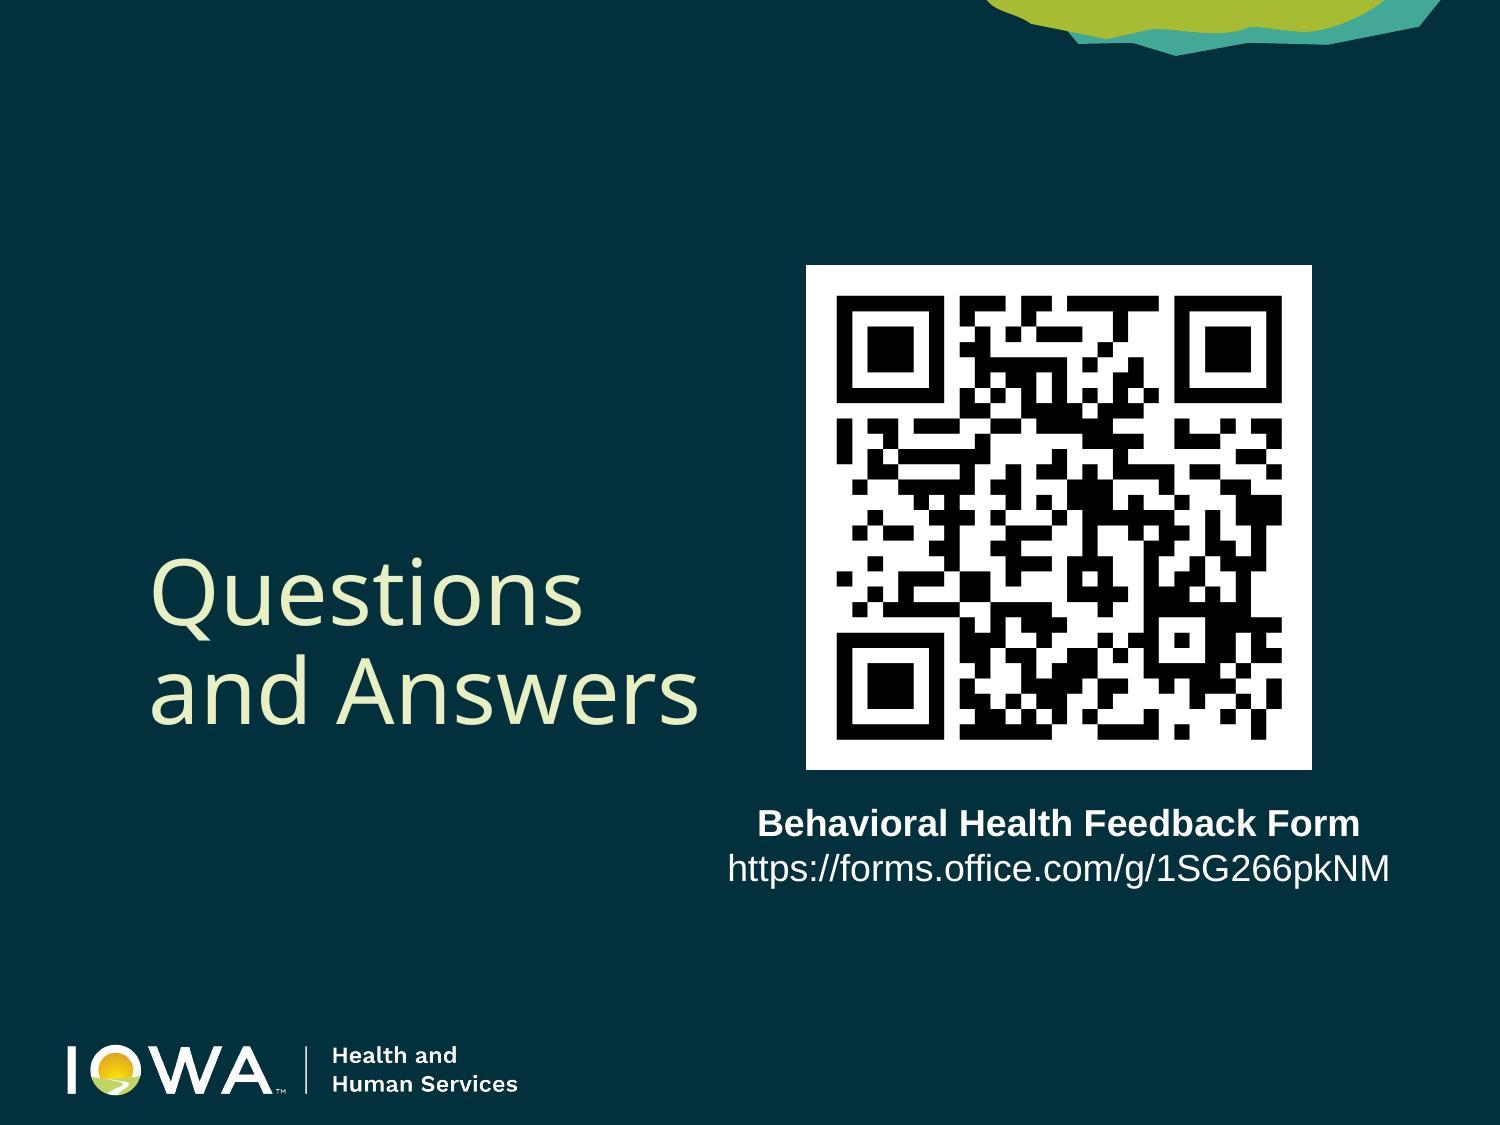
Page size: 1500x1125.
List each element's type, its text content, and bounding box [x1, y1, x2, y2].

picture [378, 1047, 382, 1062]
picture [494, 1080, 504, 1091]
picture [377, 1080, 383, 1091]
picture [365, 1080, 376, 1091]
text_box Behavioral Health Feedback Form https://forms.office.com/g/1SG266pkNM [684, 791, 1435, 897]
picture [149, 1047, 221, 1093]
picture [437, 1080, 448, 1091]
title Questions and Answers [133, 283, 769, 752]
picture [222, 1047, 271, 1093]
picture [350, 1052, 361, 1063]
picture [364, 1052, 374, 1063]
picture [435, 1052, 441, 1062]
picture [422, 1076, 434, 1091]
picture [334, 1048, 346, 1062]
picture [416, 1052, 427, 1063]
picture [444, 1047, 455, 1062]
picture [387, 1080, 398, 1091]
picture [334, 1077, 346, 1091]
picture [401, 1080, 411, 1091]
picture [395, 1047, 405, 1062]
picture [807, 266, 1311, 769]
picture [384, 1049, 392, 1063]
picture [351, 1081, 361, 1091]
picture [91, 1045, 141, 1095]
picture [480, 1080, 490, 1091]
picture [508, 1081, 516, 1091]
picture [461, 1081, 470, 1091]
picture [451, 1081, 455, 1091]
picture [68, 1047, 75, 1093]
